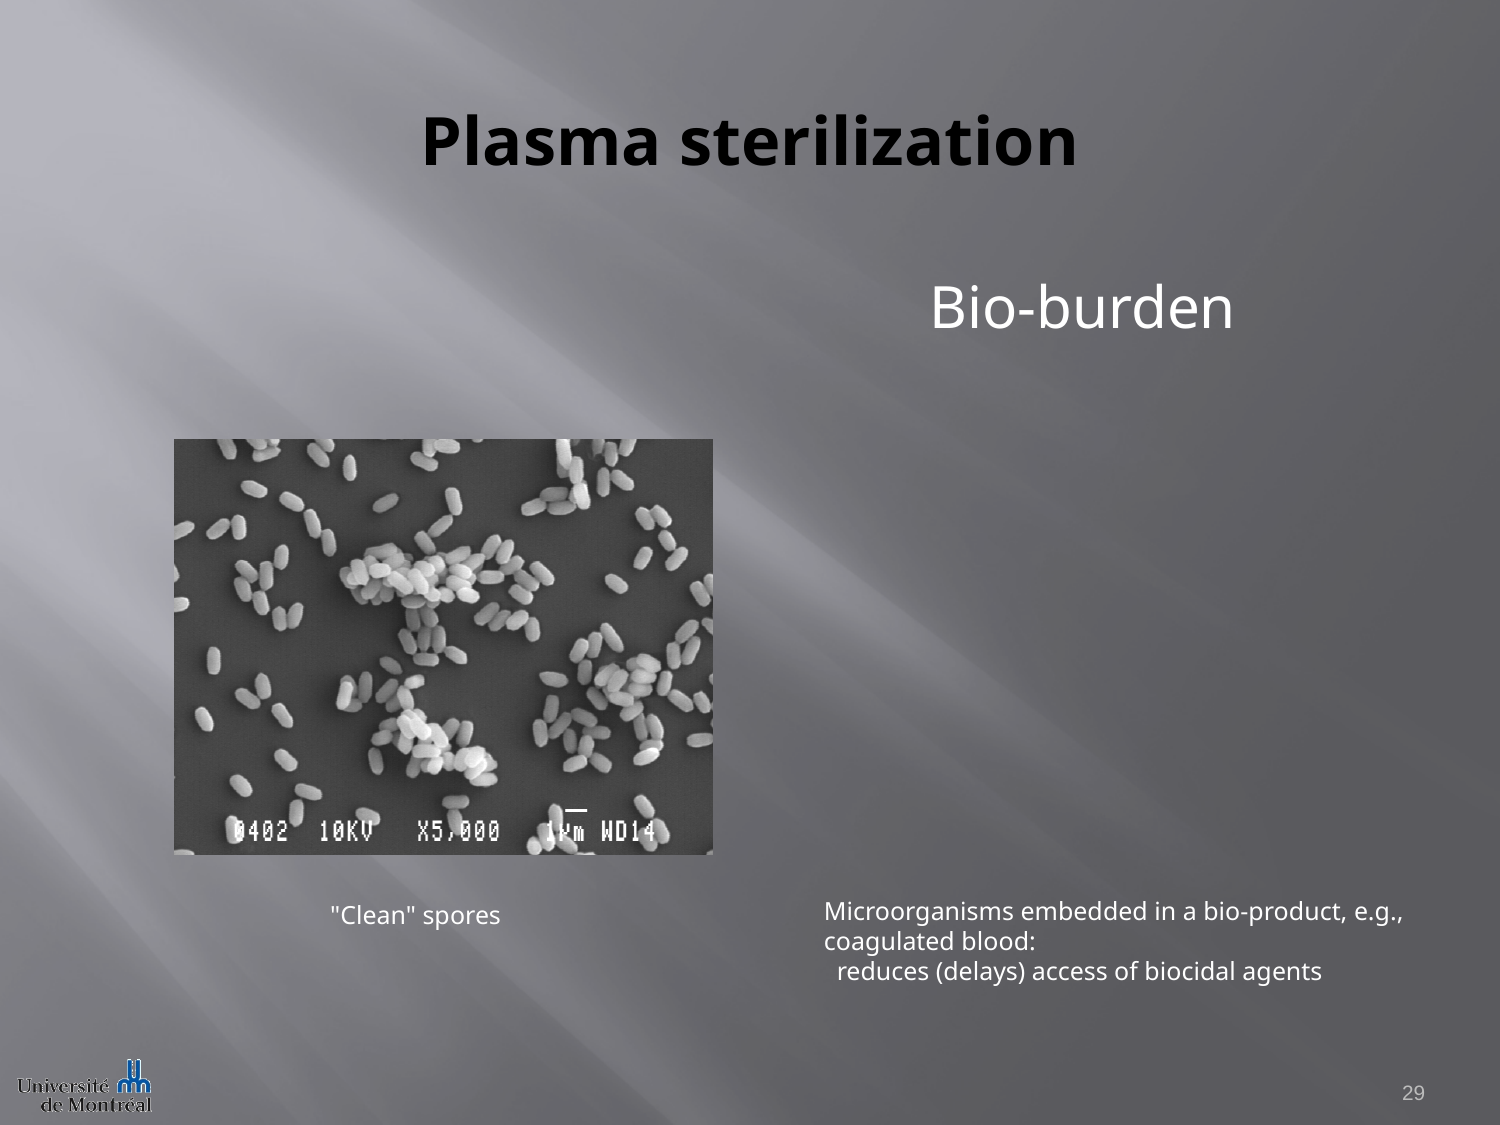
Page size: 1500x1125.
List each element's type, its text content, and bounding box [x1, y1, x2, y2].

slide_number 29 [1299, 1052, 1425, 1113]
title Plasma sterilization [75, 45, 1425, 233]
picture [796, 432, 1373, 860]
picture [174, 438, 713, 856]
picture [0, 1046, 168, 1125]
text_box Microorganisms embedded in a bio-product, e.g., coagulated blood: reduces (delays) access of biocidal agents [809, 888, 1436, 993]
text_box "Clean" spores [315, 897, 525, 938]
list Bio-burden [74, 262, 1426, 1036]
